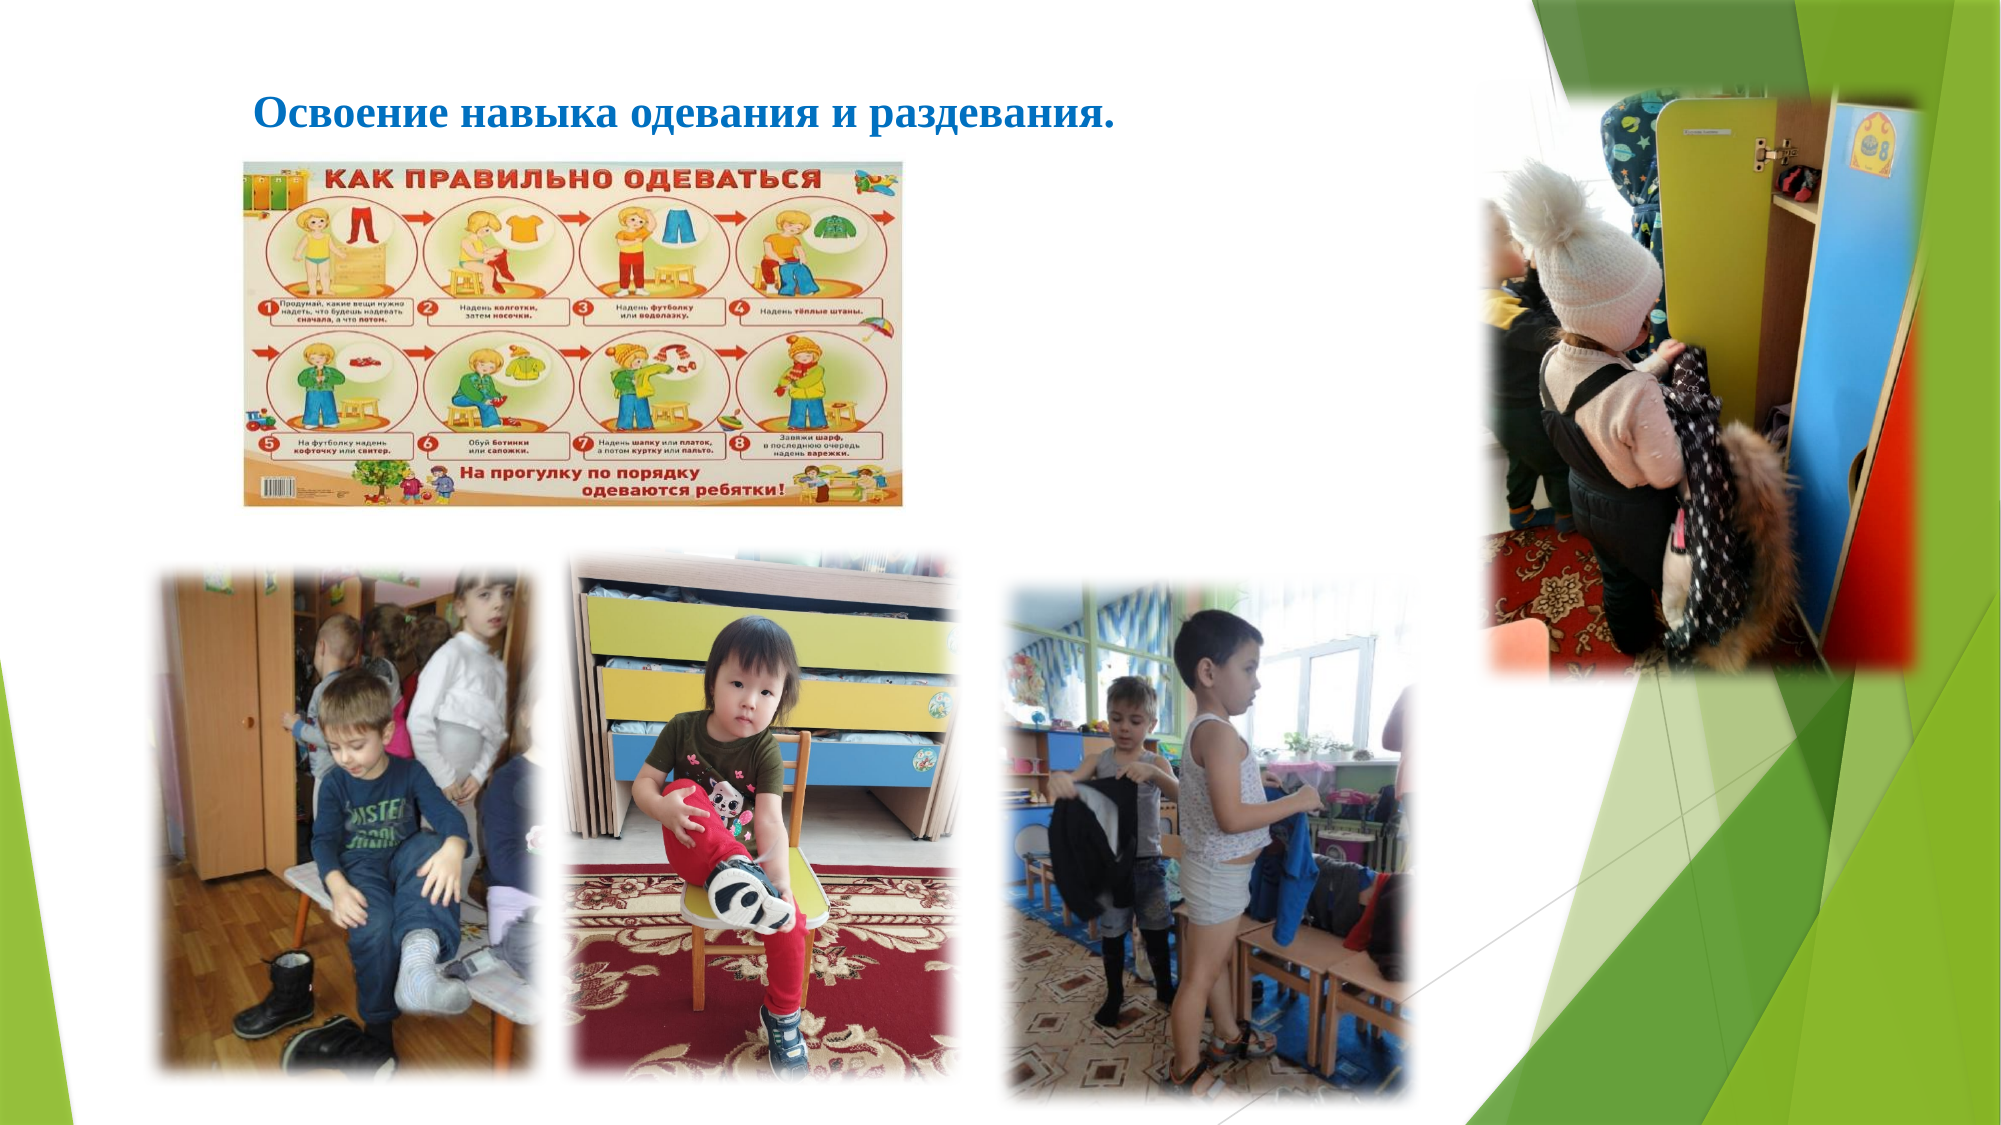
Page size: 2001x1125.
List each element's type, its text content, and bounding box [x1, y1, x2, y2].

picture [80, 78, 1933, 1087]
picture [234, 151, 906, 516]
title Освоение навыка одевания и раздевания. [111, 74, 1522, 317]
